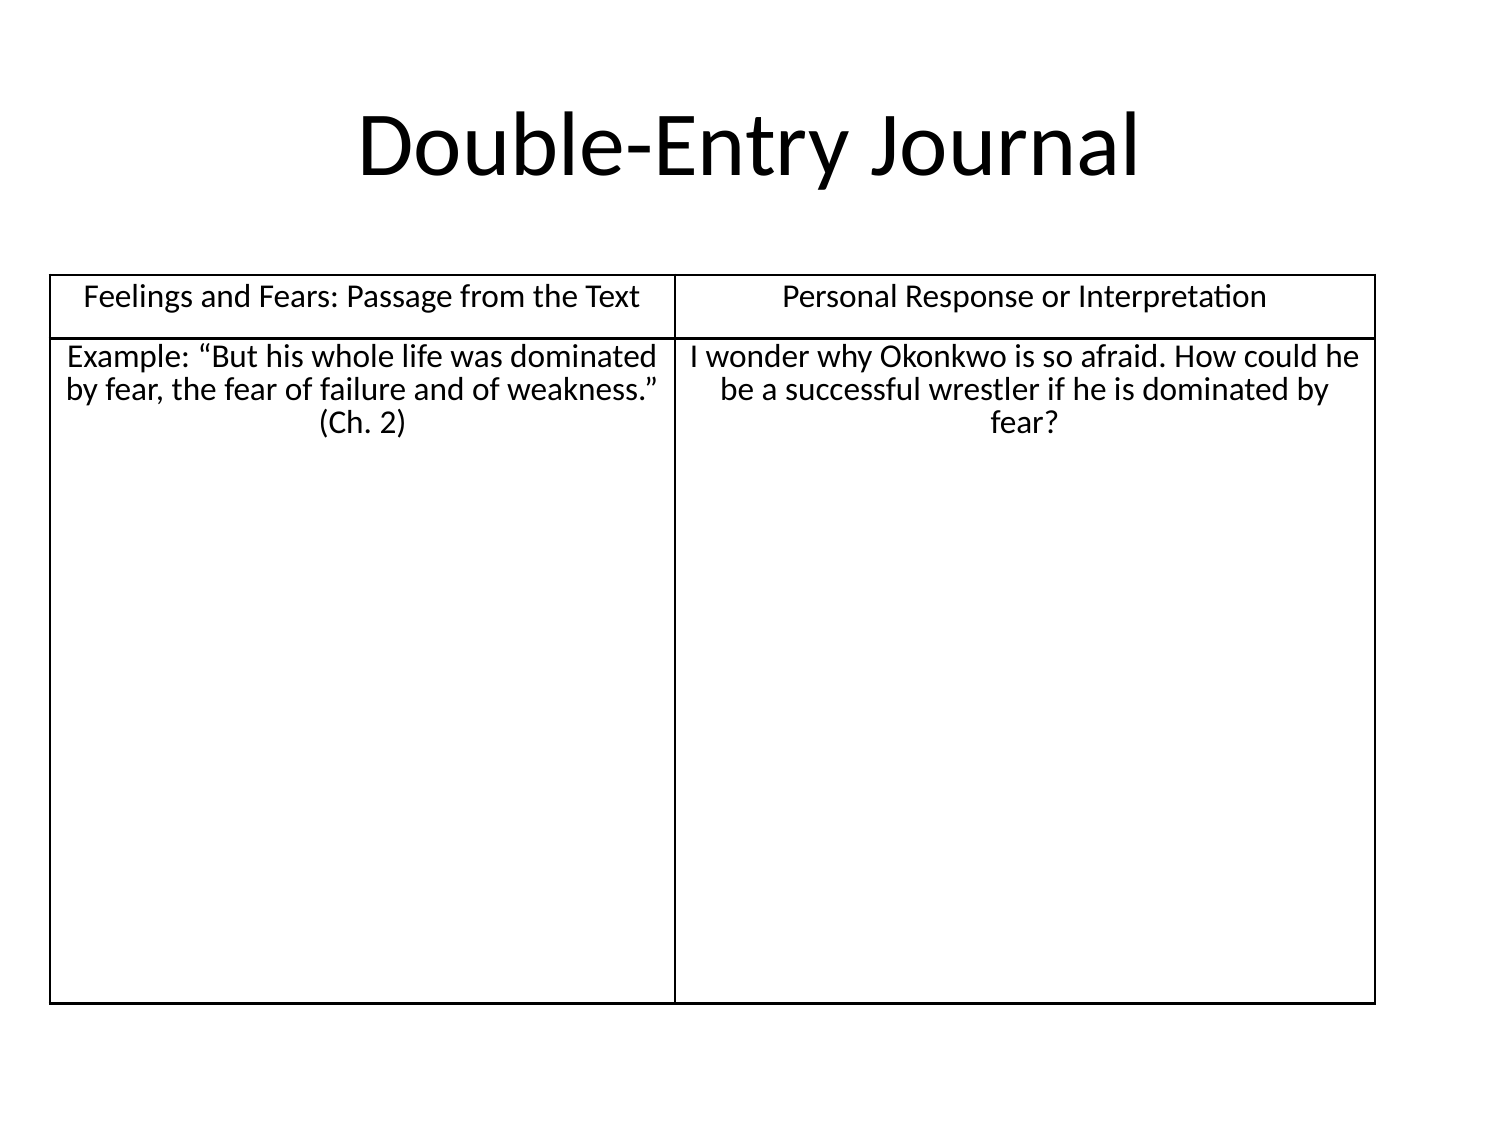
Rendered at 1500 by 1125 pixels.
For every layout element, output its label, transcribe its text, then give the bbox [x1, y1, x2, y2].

title Double-Entry Journal [75, 45, 1425, 233]
table_cell Example: “But his whole life was dominated by fear, the fear of failure and of weakness.” (Ch. 2) [51, 340, 674, 1002]
table_cell I wonder why Okonkwo is so afraid. How could he be a successful wrestler if he is dominated by fear? [676, 340, 1374, 1002]
table_header Personal Response or Interpretation [676, 276, 1374, 337]
table_header Feelings and Fears: Passage from the Text [51, 276, 674, 337]
